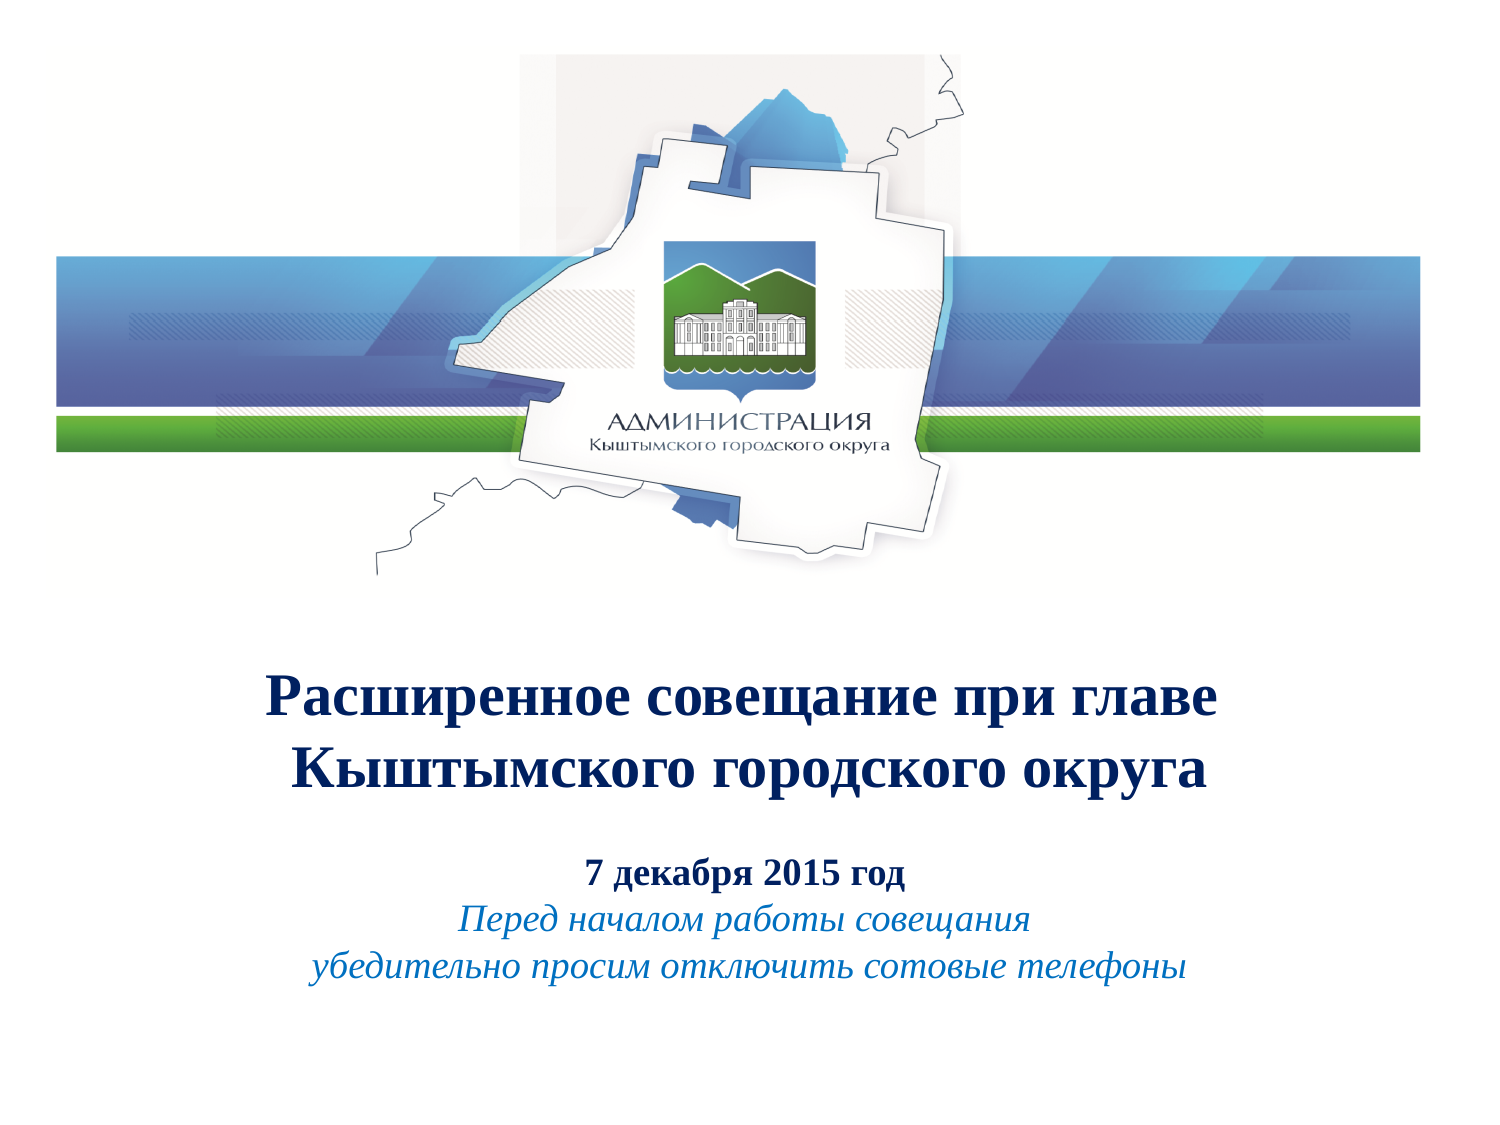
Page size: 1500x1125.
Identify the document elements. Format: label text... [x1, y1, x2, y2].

title Расширенное совещание при главе Кыштымского городского округа 7 декабря 2015 год Перед началом работы совещания убедительно просим отключить сотовые телефоны [34, 491, 1466, 1091]
picture [46, 46, 1430, 598]
